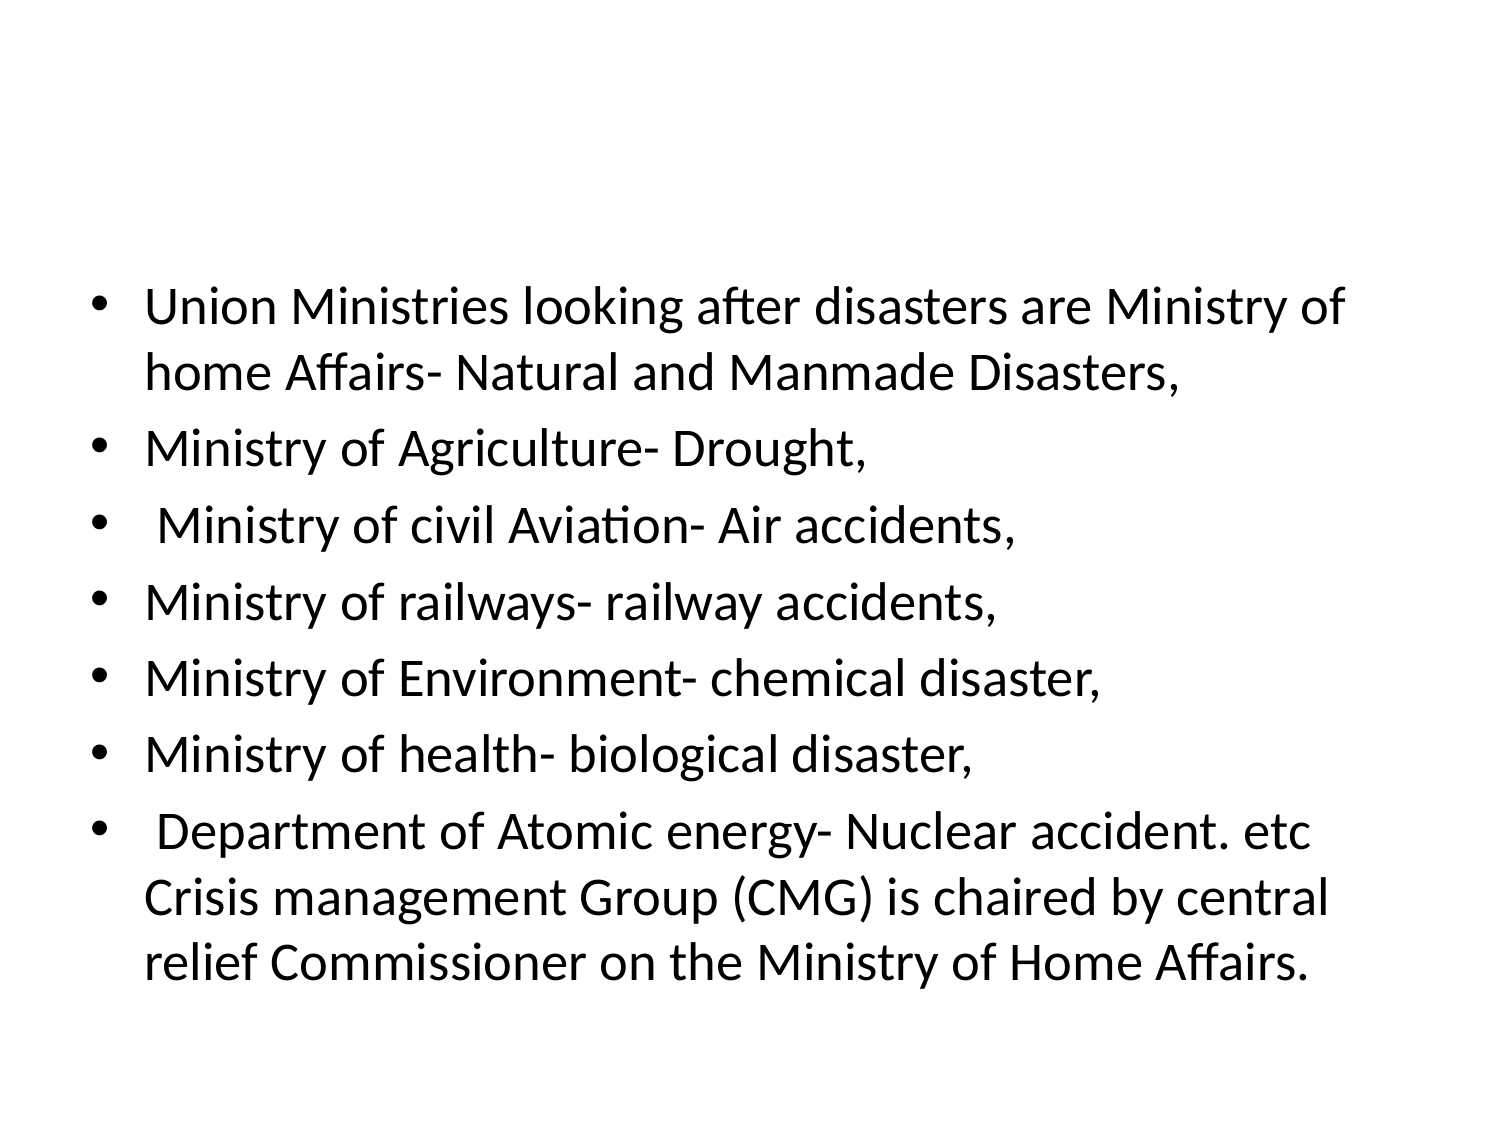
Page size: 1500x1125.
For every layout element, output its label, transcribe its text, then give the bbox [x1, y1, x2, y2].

list Union Ministries looking after disasters are Ministry of home Affairs- Natural and Manmade Disasters, Ministry of Agriculture- Drought, Ministry of civil Aviation- Air accidents, Ministry of railways- railway accidents, Ministry of Environment- chemical disaster, Ministry of health- biological disaster, Department of Atomic energy- Nuclear accident. etc Crisis management Group (CMG) is chaired by central relief Commissioner on the Ministry of Home Affairs. [75, 262, 1425, 1005]
